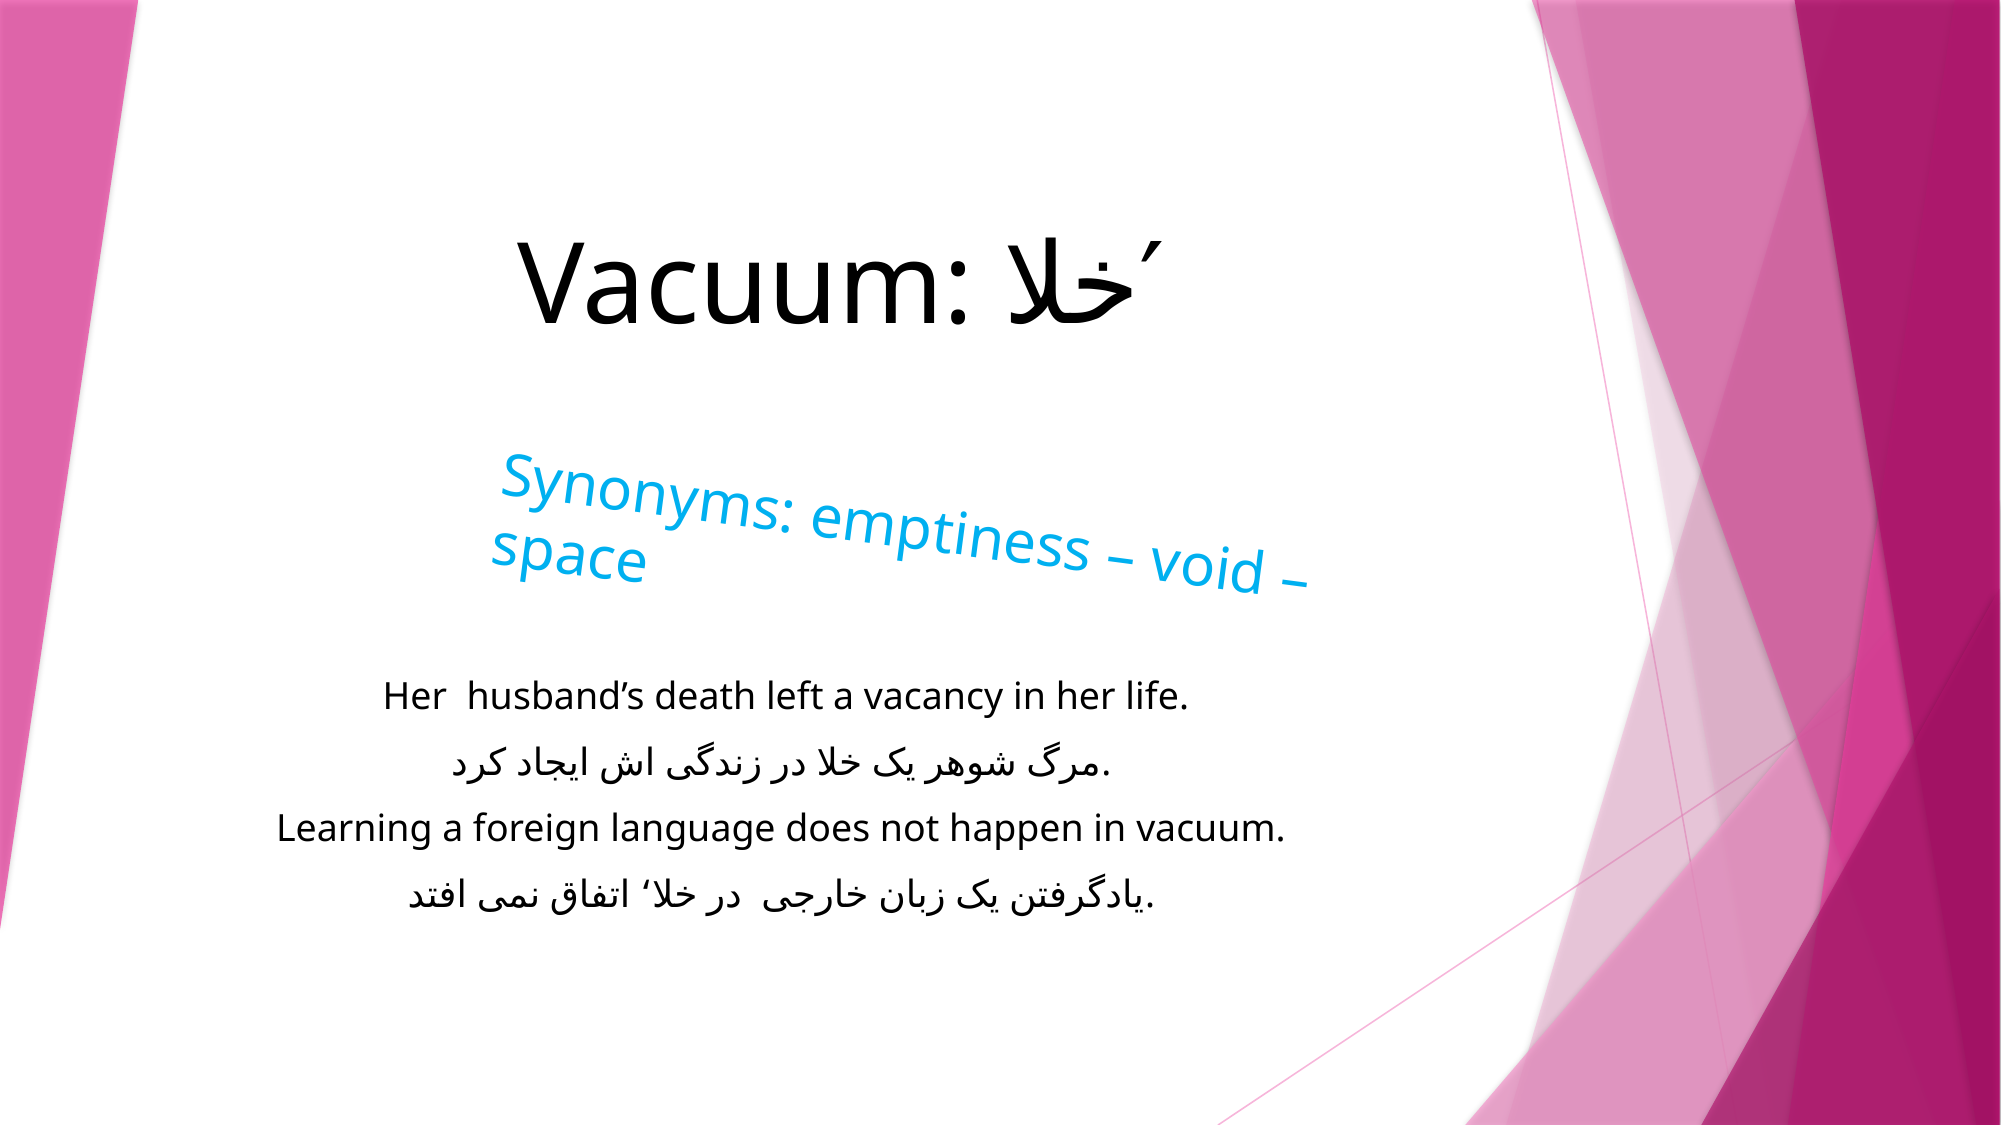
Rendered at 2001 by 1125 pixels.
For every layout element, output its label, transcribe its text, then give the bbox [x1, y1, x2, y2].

title Vacuum: خلا′ [334, 68, 1181, 355]
subtitle Her husband’s death left a vacancy in her life. مرگ شوهر یک خلا در زندگی اش ایجاد کرد. Learning a foreign language does not happen in vacuum. یادگرفتن یک زبان خارجی در خلا‘ اتفاق نمی افتد. [247, 664, 1326, 845]
text_box Synonyms: emptiness – void – space [472, 427, 1455, 708]
